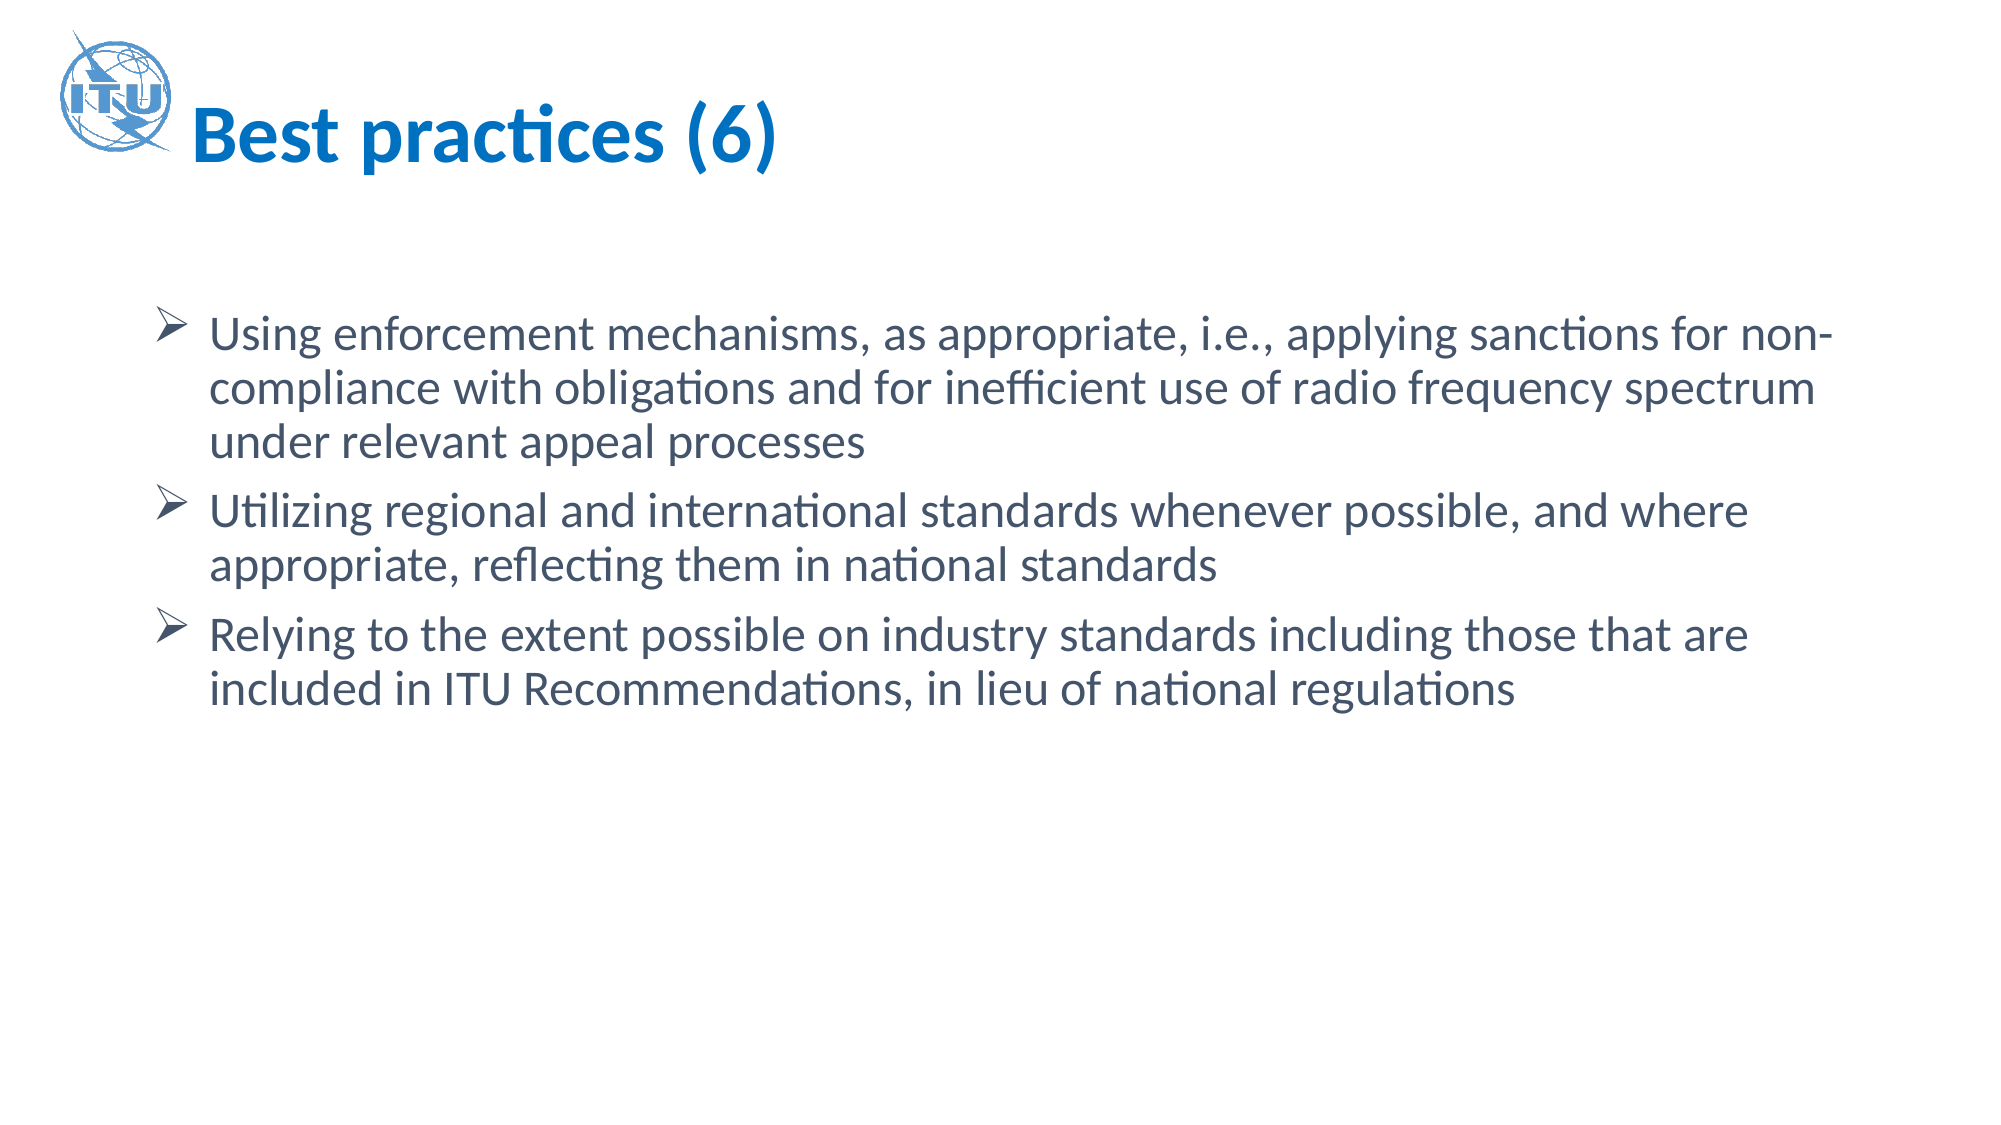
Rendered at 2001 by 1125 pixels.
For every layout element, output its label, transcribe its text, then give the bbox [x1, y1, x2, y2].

list Using enforcement mechanisms, as appropriate, i.e., applying sanctions for non-compliance with obligations and for inefficient use of radio frequency spectrum under relevant appeal processes Utilizing regional and international standards whenever possible, and where appropriate, reflecting them in national standards Relying to the extent possible on industry standards including those that are included in ITU Recommendations, in lieu of national regulations [137, 299, 1863, 1014]
picture [57, 26, 176, 156]
title Best practices (6) [176, 26, 1902, 245]
